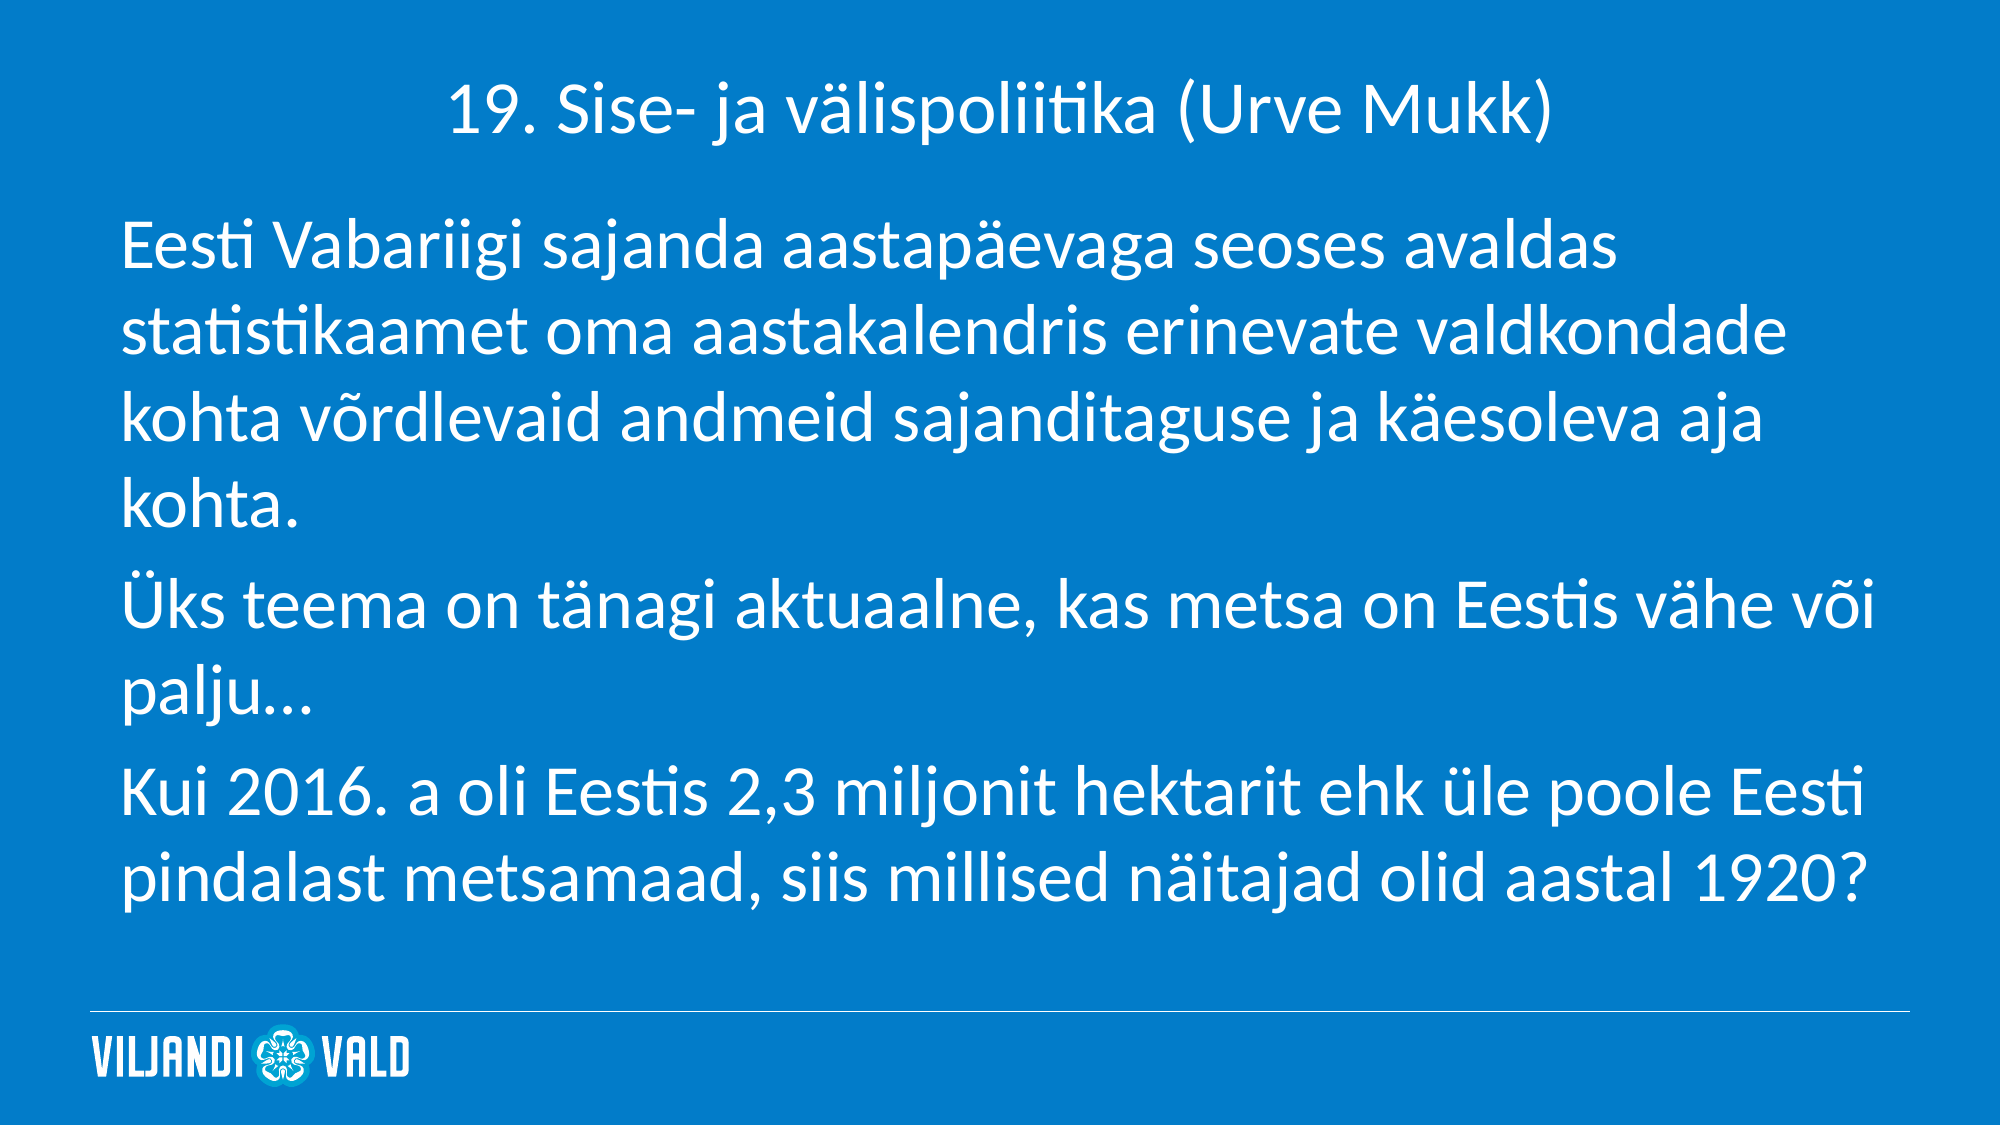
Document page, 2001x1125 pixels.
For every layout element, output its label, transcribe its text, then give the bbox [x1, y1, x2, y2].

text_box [90, 1022, 410, 1089]
list Eesti Vabariigi sajanda aastapäevaga seoses avaldas statistikaamet oma aastakalendris erinevate valdkondade kohta võrdlevaid andmeid sajanditaguse ja käesoleva aja kohta. Üks teema on tänagi aktuaalne, kas metsa on Eestis vähe või palju… Kui 2016. a oli Eestis 2,3 miljonit hektarit ehk üle poole Eesti pindalast metsamaad, siis millised näitajad olid aastal 1920? [99, 186, 1900, 1005]
title 19. Sise- ja välispoliitika (Urve Mukk) [99, 45, 1900, 162]
